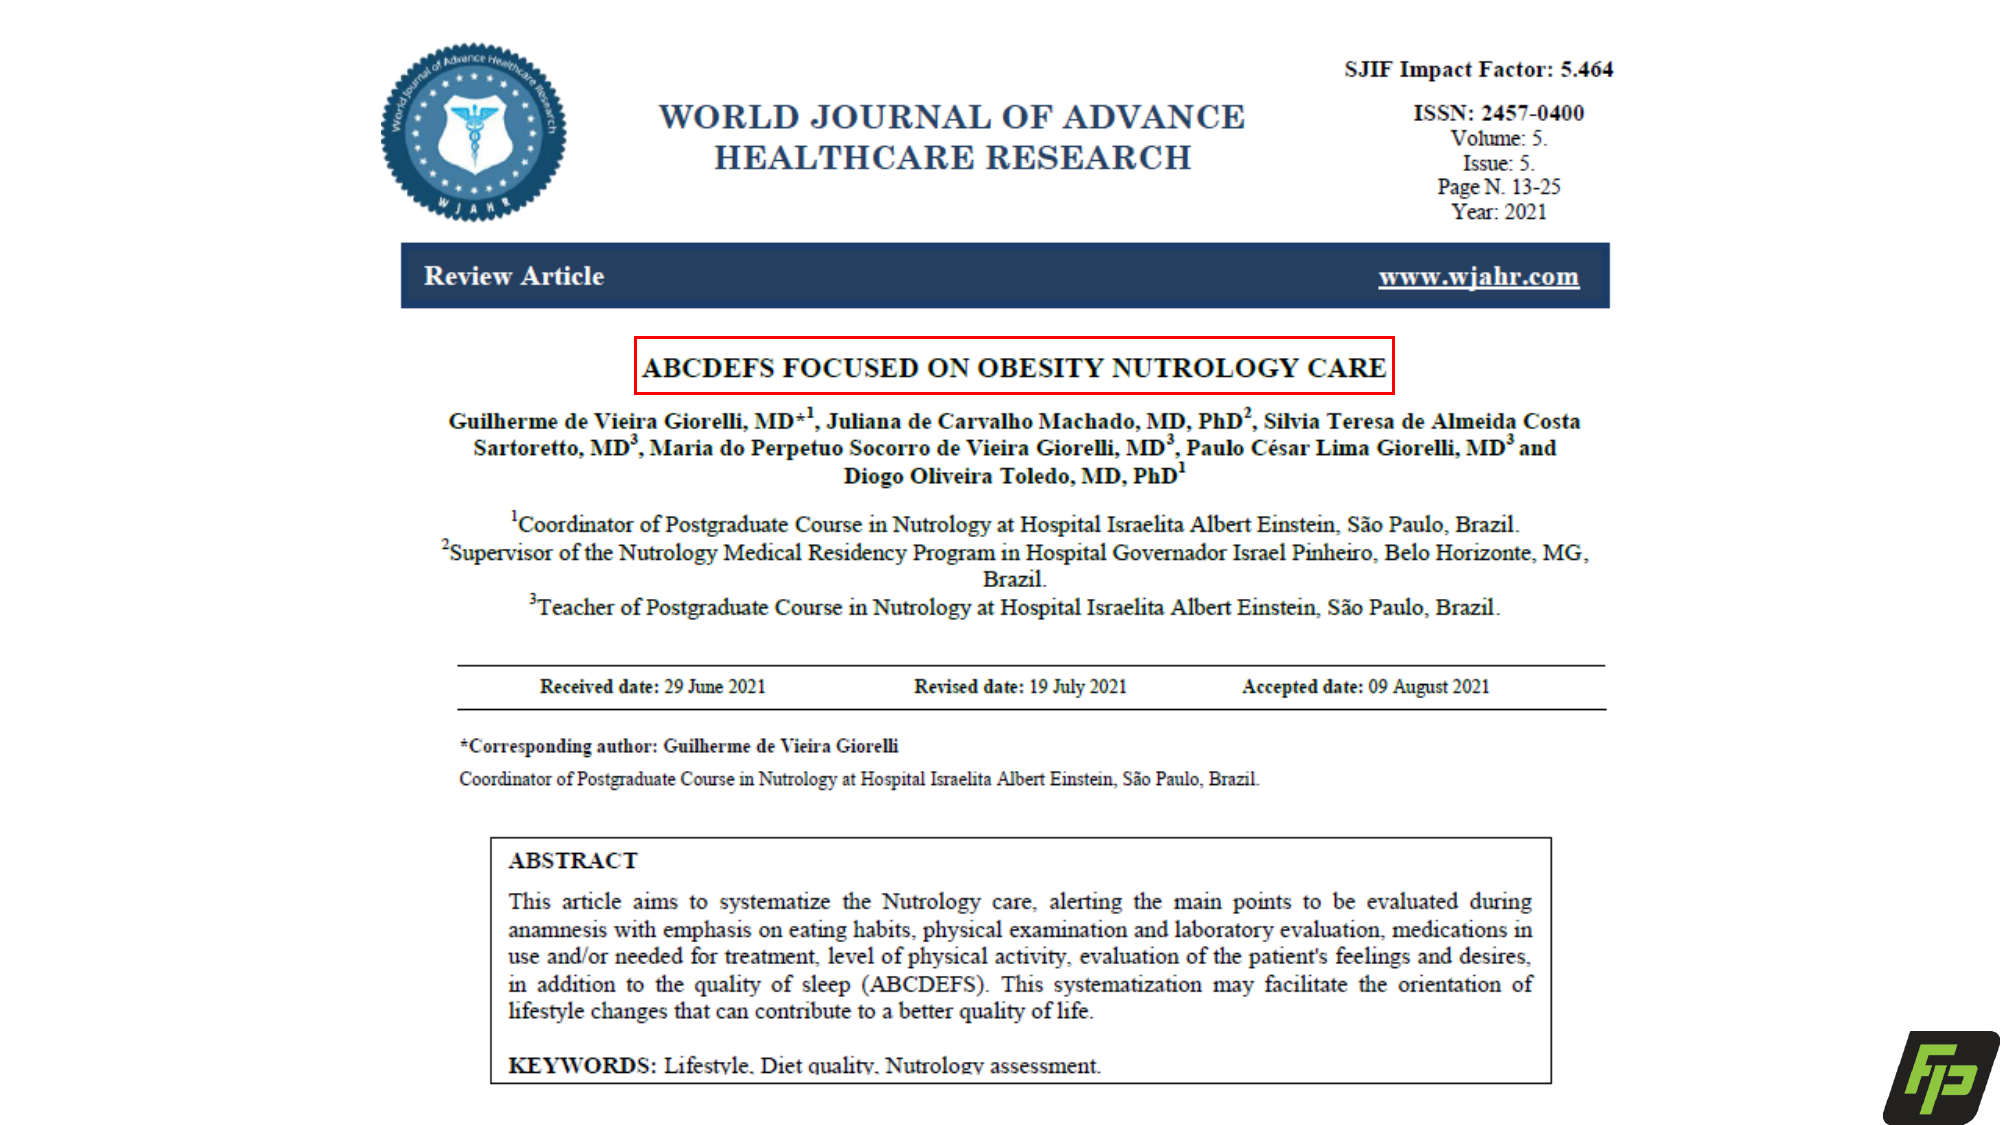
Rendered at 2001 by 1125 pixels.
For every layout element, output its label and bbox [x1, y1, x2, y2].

picture [381, 38, 1619, 1087]
picture [1882, 1030, 2000, 1125]
